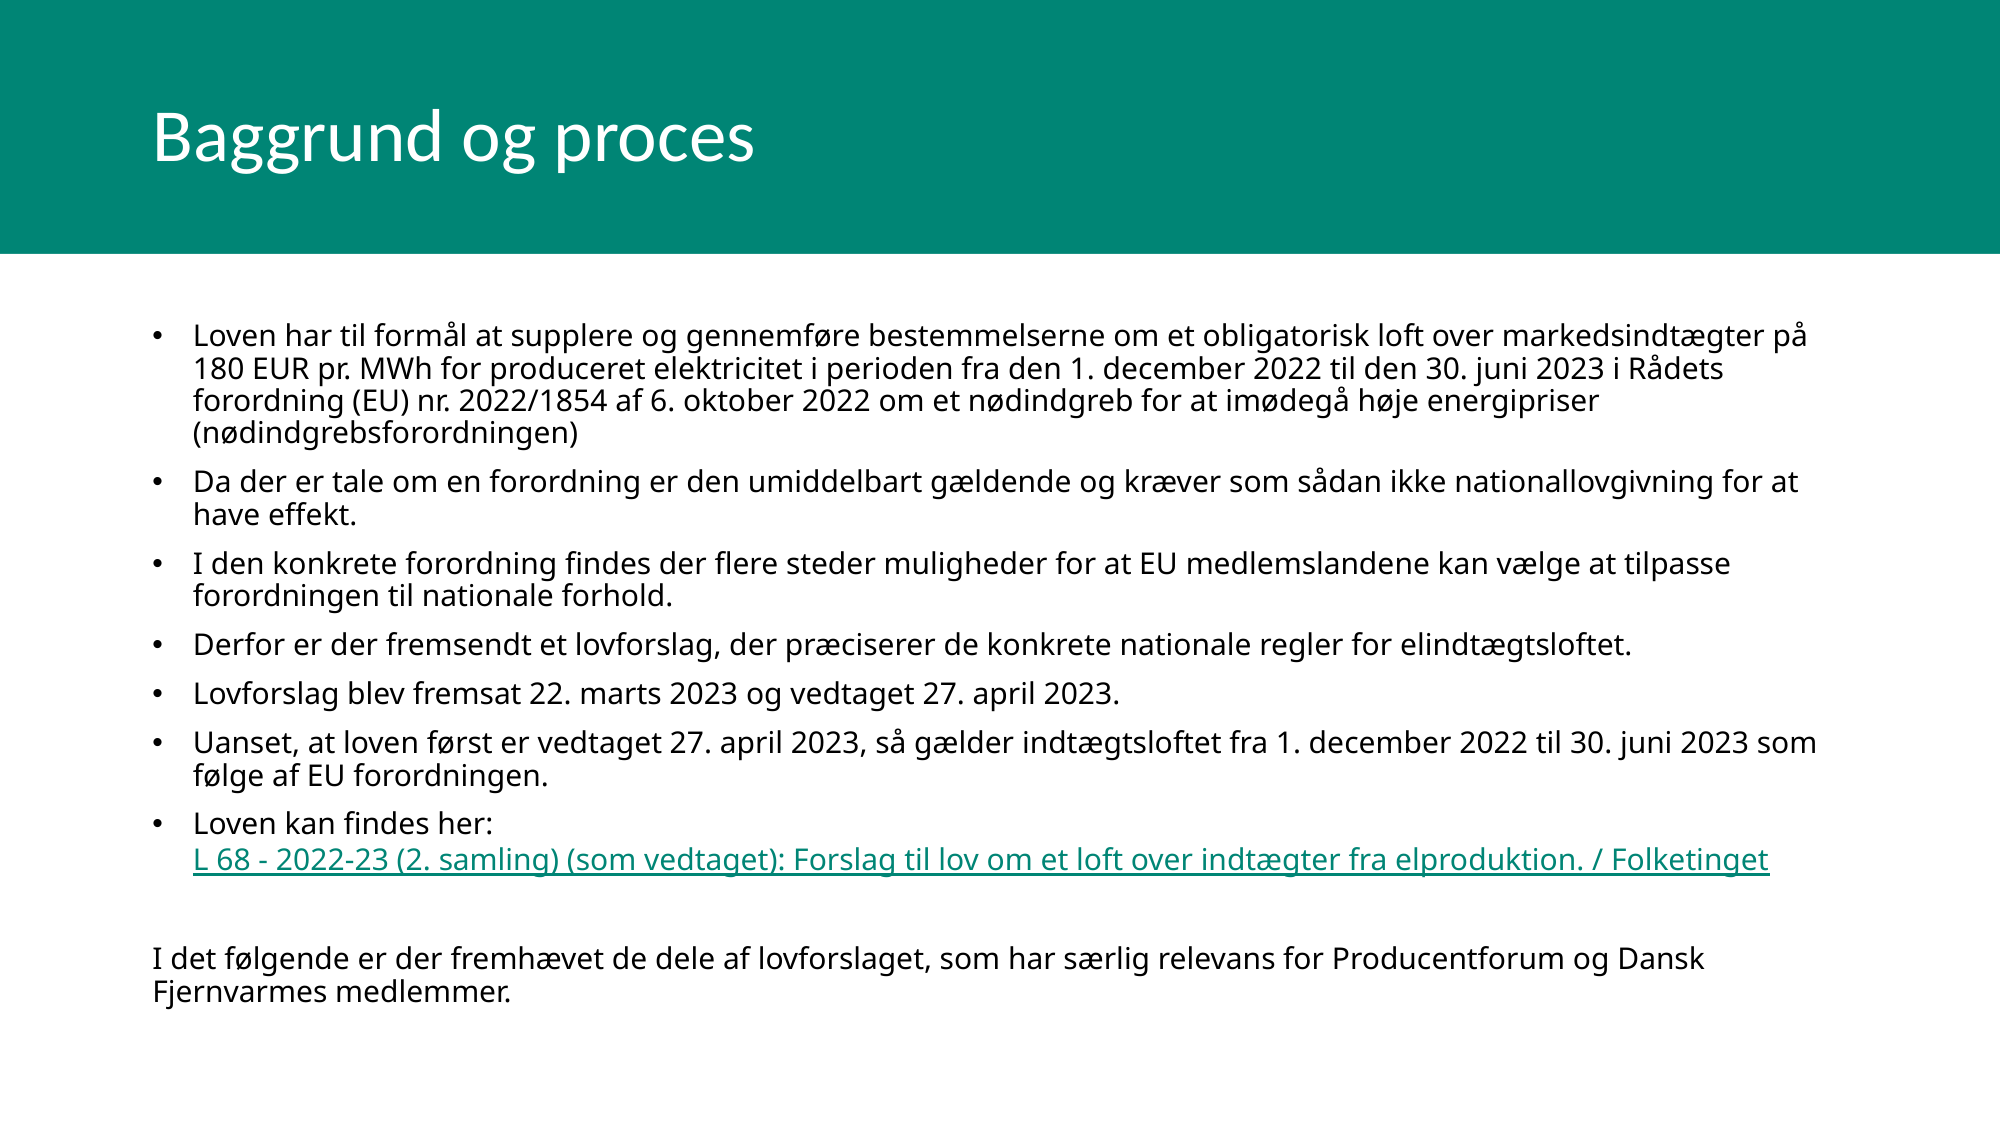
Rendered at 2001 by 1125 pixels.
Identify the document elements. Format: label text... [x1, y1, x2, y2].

list Loven har til formål at supplere og gennemføre bestemmelserne om et obligatorisk loft over markedsindtægter på 180 EUR pr. MWh for produceret elektricitet i perioden fra den 1. december 2022 til den 30. juni 2023 i Rådets forordning (EU) nr. 2022/1854 af 6. oktober 2022 om et nødindgreb for at imødegå høje energipriser (nødindgrebsforordningen) Da der er tale om en forordning er den umiddelbart gældende og kræver som sådan ikke nationallovgivning for at have effekt. I den konkrete forordning findes der flere steder muligheder for at EU medlemslandene kan vælge at tilpasse forordningen til nationale forhold. Derfor er der fremsendt et lovforslag, der præciserer de konkrete nationale regler for elindtægtsloftet. Lovforslag blev fremsat 22. marts 2023 og vedtaget 27. april 2023. Uanset, at loven først er vedtaget 27. april 2023, så gælder indtægtsloftet fra 1. december 2022 til 30. juni 2023 som følge af EU forordningen. Loven kan findes her: L 68 - 2022-23 (2. samling) (som vedtaget): Forslag til lov om et loft over indtægter fra elproduktion. / Folketinget I det følgende er der fremhævet de dele af lovforslaget, som har særlig relevans for Producentforum og Dansk Fjernvarmes medlemmer. [137, 260, 1863, 1020]
title Baggrund og proces [137, 59, 1863, 215]
